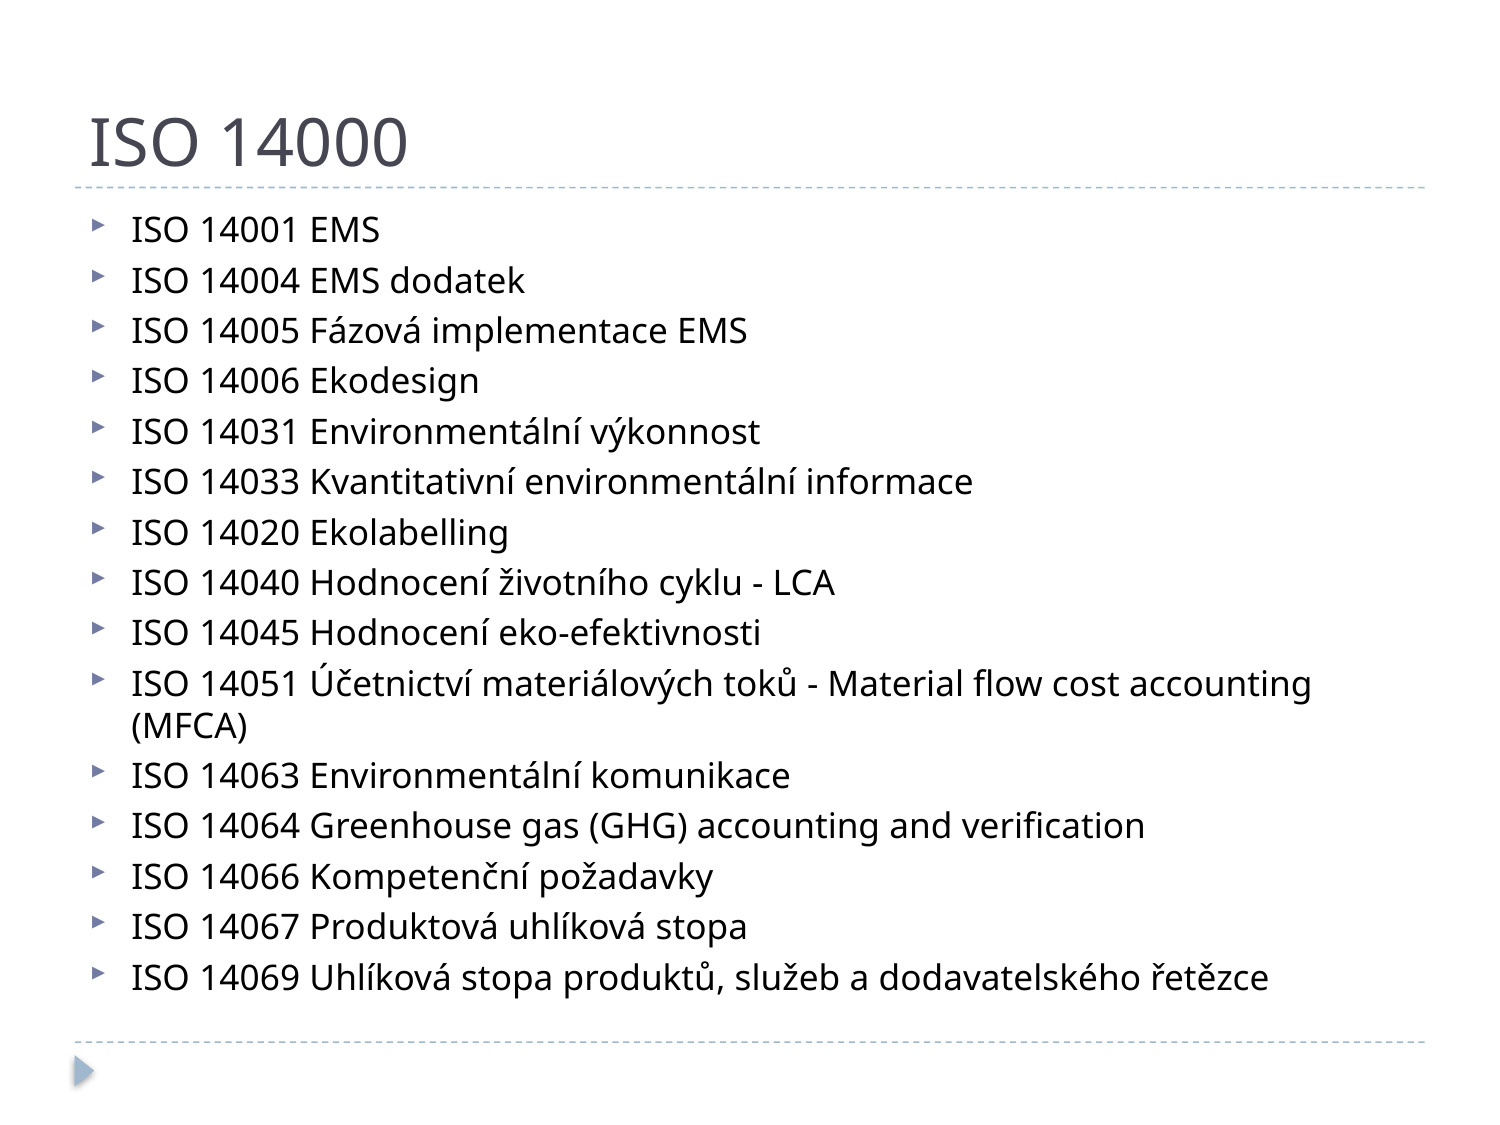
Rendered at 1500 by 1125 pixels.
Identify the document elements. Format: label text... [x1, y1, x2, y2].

list ISO 14001 EMS ISO 14004 EMS dodatek ISO 14005 Fázová implementace EMS ISO 14006 Ekodesign ISO 14031 Environmentální výkonnost ISO 14033 Kvantitativní environmentální informace ISO 14020 Ekolabelling ISO 14040 Hodnocení životního cyklu - LCA ISO 14045 Hodnocení eko-efektivnosti ISO 14051 Účetnictví materiálových toků - Material flow cost accounting (MFCA) ISO 14063 Environmentální komunikace ISO 14064 Greenhouse gas (GHG) accounting and verification ISO 14066 Kompetenční požadavky ISO 14067 Produktová uhlíková stopa ISO 14069 Uhlíková stopa produktů, služeb a dodavatelského řetězce [75, 200, 1425, 1010]
title ISO 14000 [75, 24, 1425, 188]
